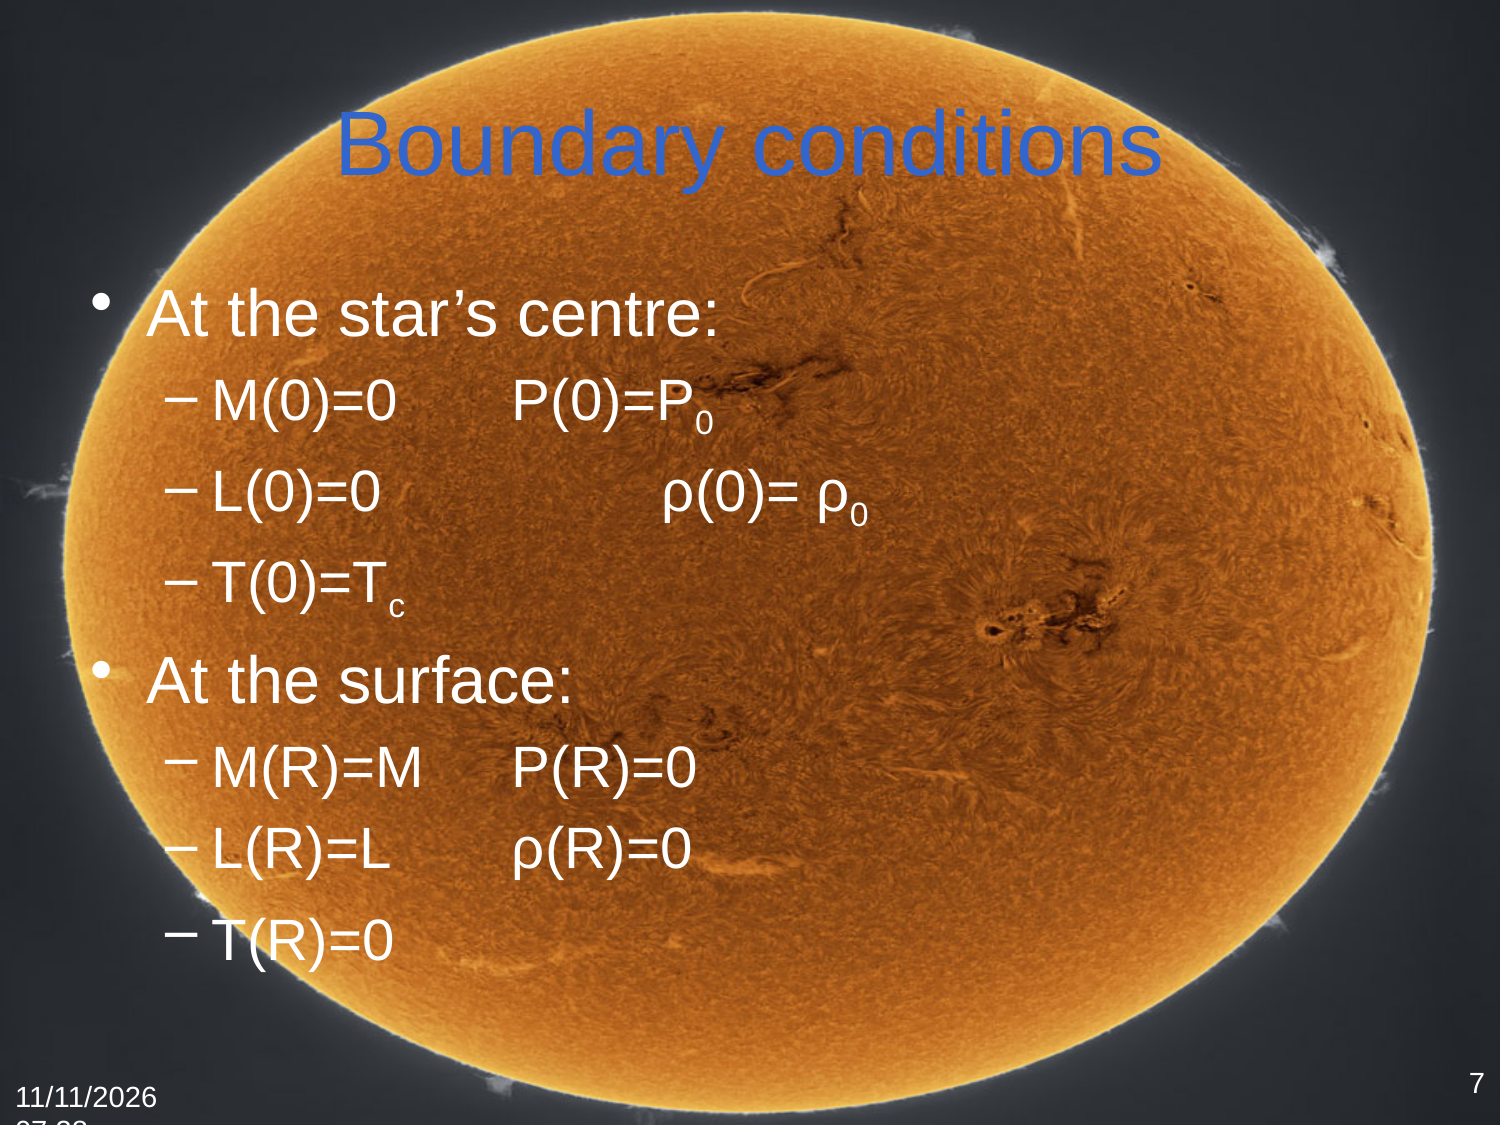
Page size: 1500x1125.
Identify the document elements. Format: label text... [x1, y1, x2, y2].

title Boundary conditions [74, 44, 1426, 233]
slide_number 7 [1415, 1056, 1500, 1125]
list At the star’s centre: M(0)=0 P(0)=P0 L(0)=0 ρ(0)= ρ0 T(0)=Tc At the surface: M(R)=M P(R)=0 L(R)=L ρ(R)=0 T(R)=0 [74, 262, 1426, 1006]
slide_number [0, 1070, 309, 1125]
picture [0, 0, 1500, 1125]
